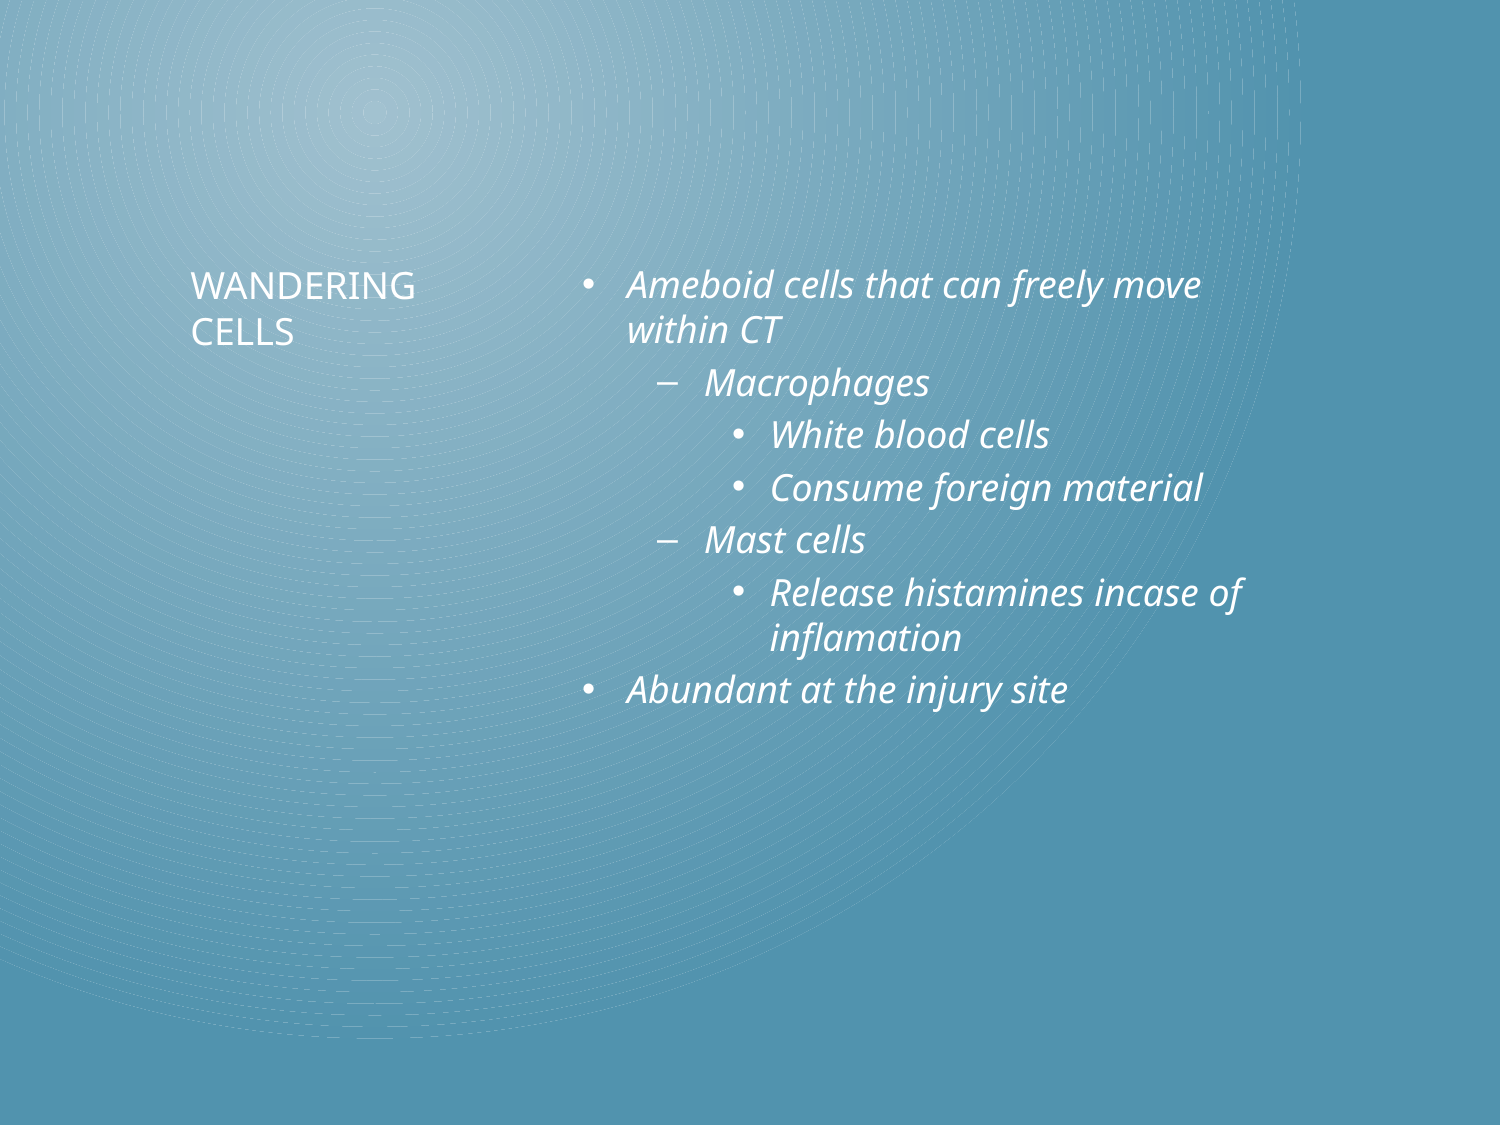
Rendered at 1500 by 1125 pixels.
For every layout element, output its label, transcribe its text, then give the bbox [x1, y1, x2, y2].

list Ameboid cells that can freely move within CT Macrophages White blood cells Consume foreign material Mast cells Release histamines incase of inflamation Abundant at the injury site [566, 253, 1260, 891]
title Wandering Cells [175, 254, 516, 580]
